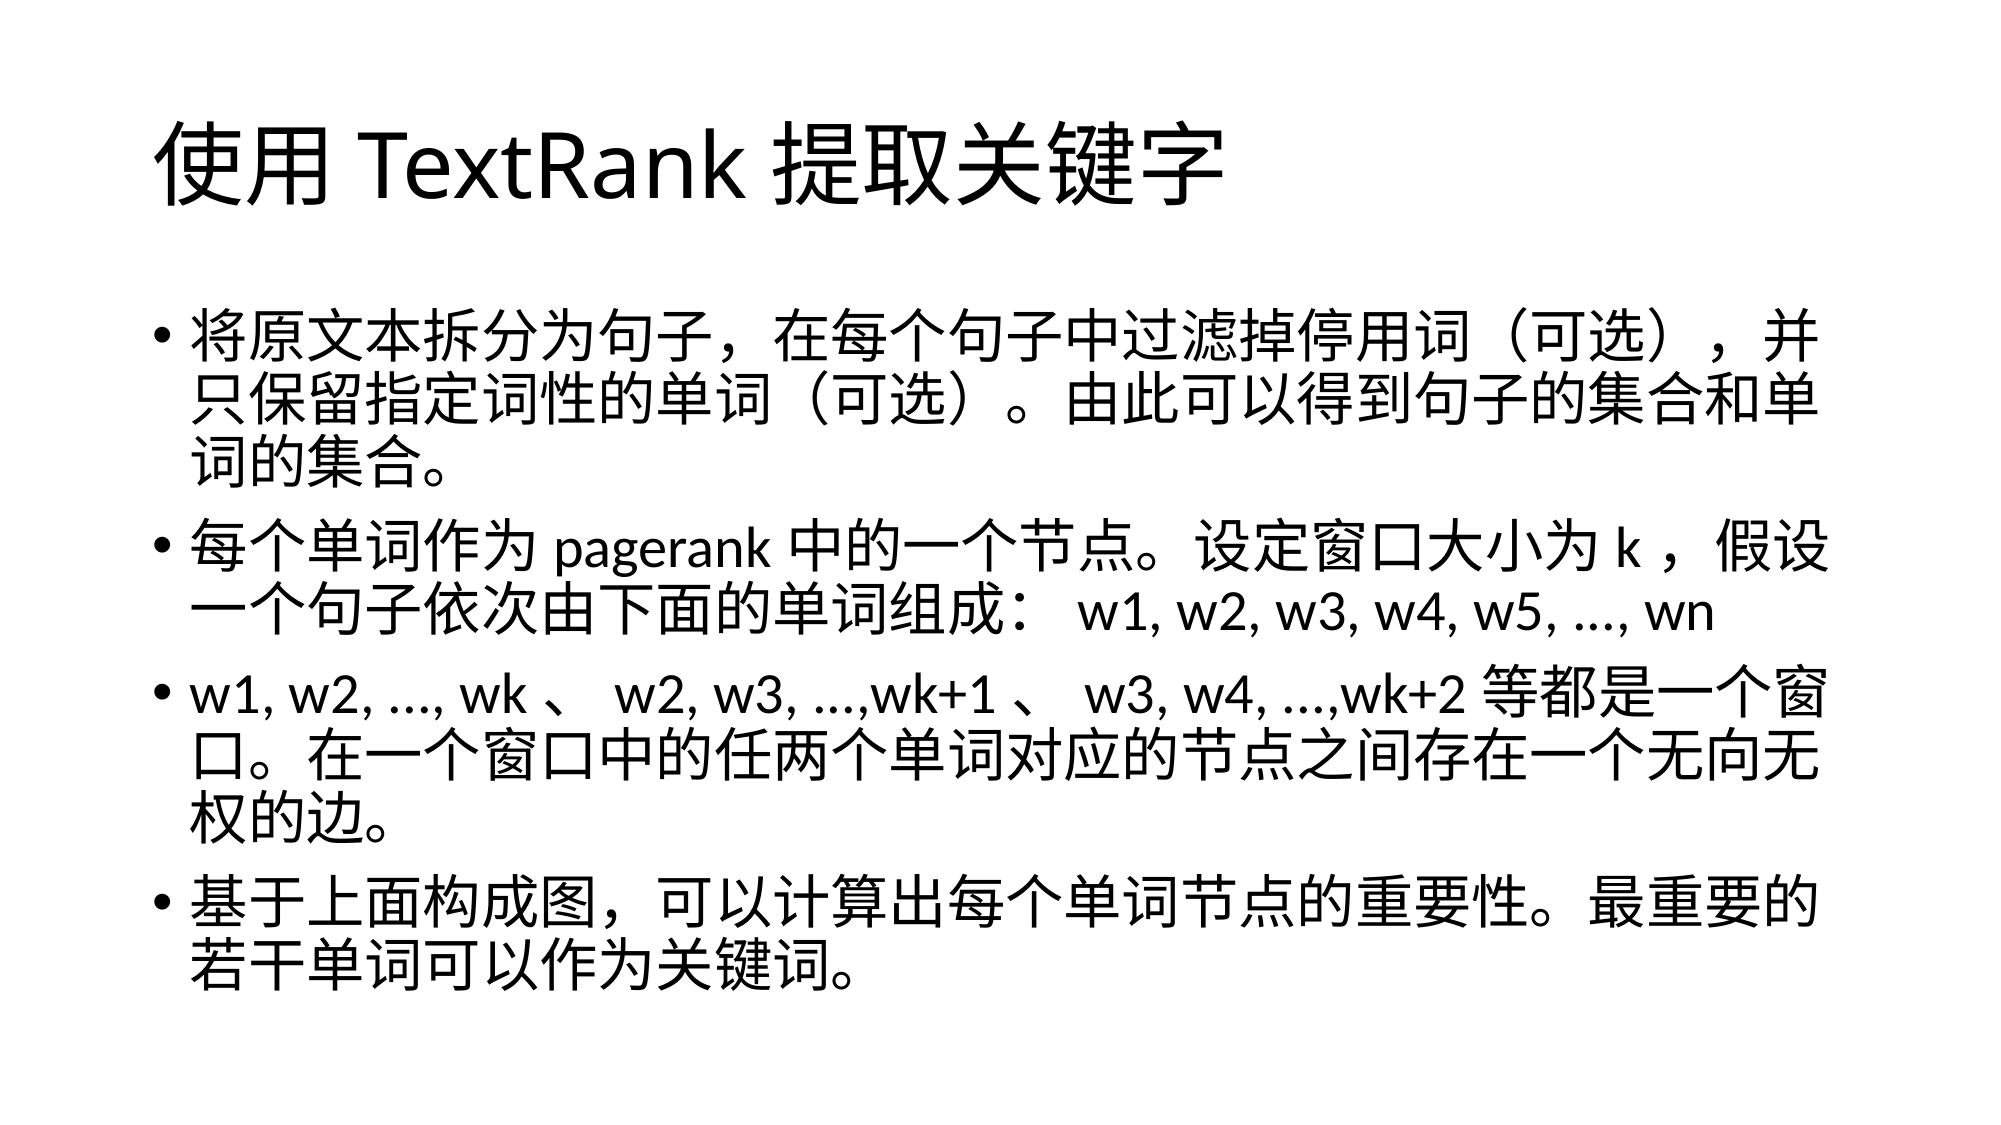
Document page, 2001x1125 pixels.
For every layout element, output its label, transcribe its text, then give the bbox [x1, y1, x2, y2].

list 将原文本拆分为句子，在每个句子中过滤掉停用词（可选），并只保留指定词性的单词（可选）。由此可以得到句子的集合和单词的集合。 每个单词作为pagerank中的一个节点。设定窗口大小为k，假设一个句子依次由下面的单词组成：w1, w2, w3, w4, w5, ..., wn w1, w2, ..., wk、w2, w3, ...,wk+1、w3, w4, ...,wk+2等都是一个窗口。在一个窗口中的任两个单词对应的节点之间存在一个无向无权的边。 基于上面构成图，可以计算出每个单词节点的重要性。最重要的若干单词可以作为关键词。 [137, 299, 1863, 1014]
title 使用TextRank提取关键字 [137, 59, 1863, 278]
